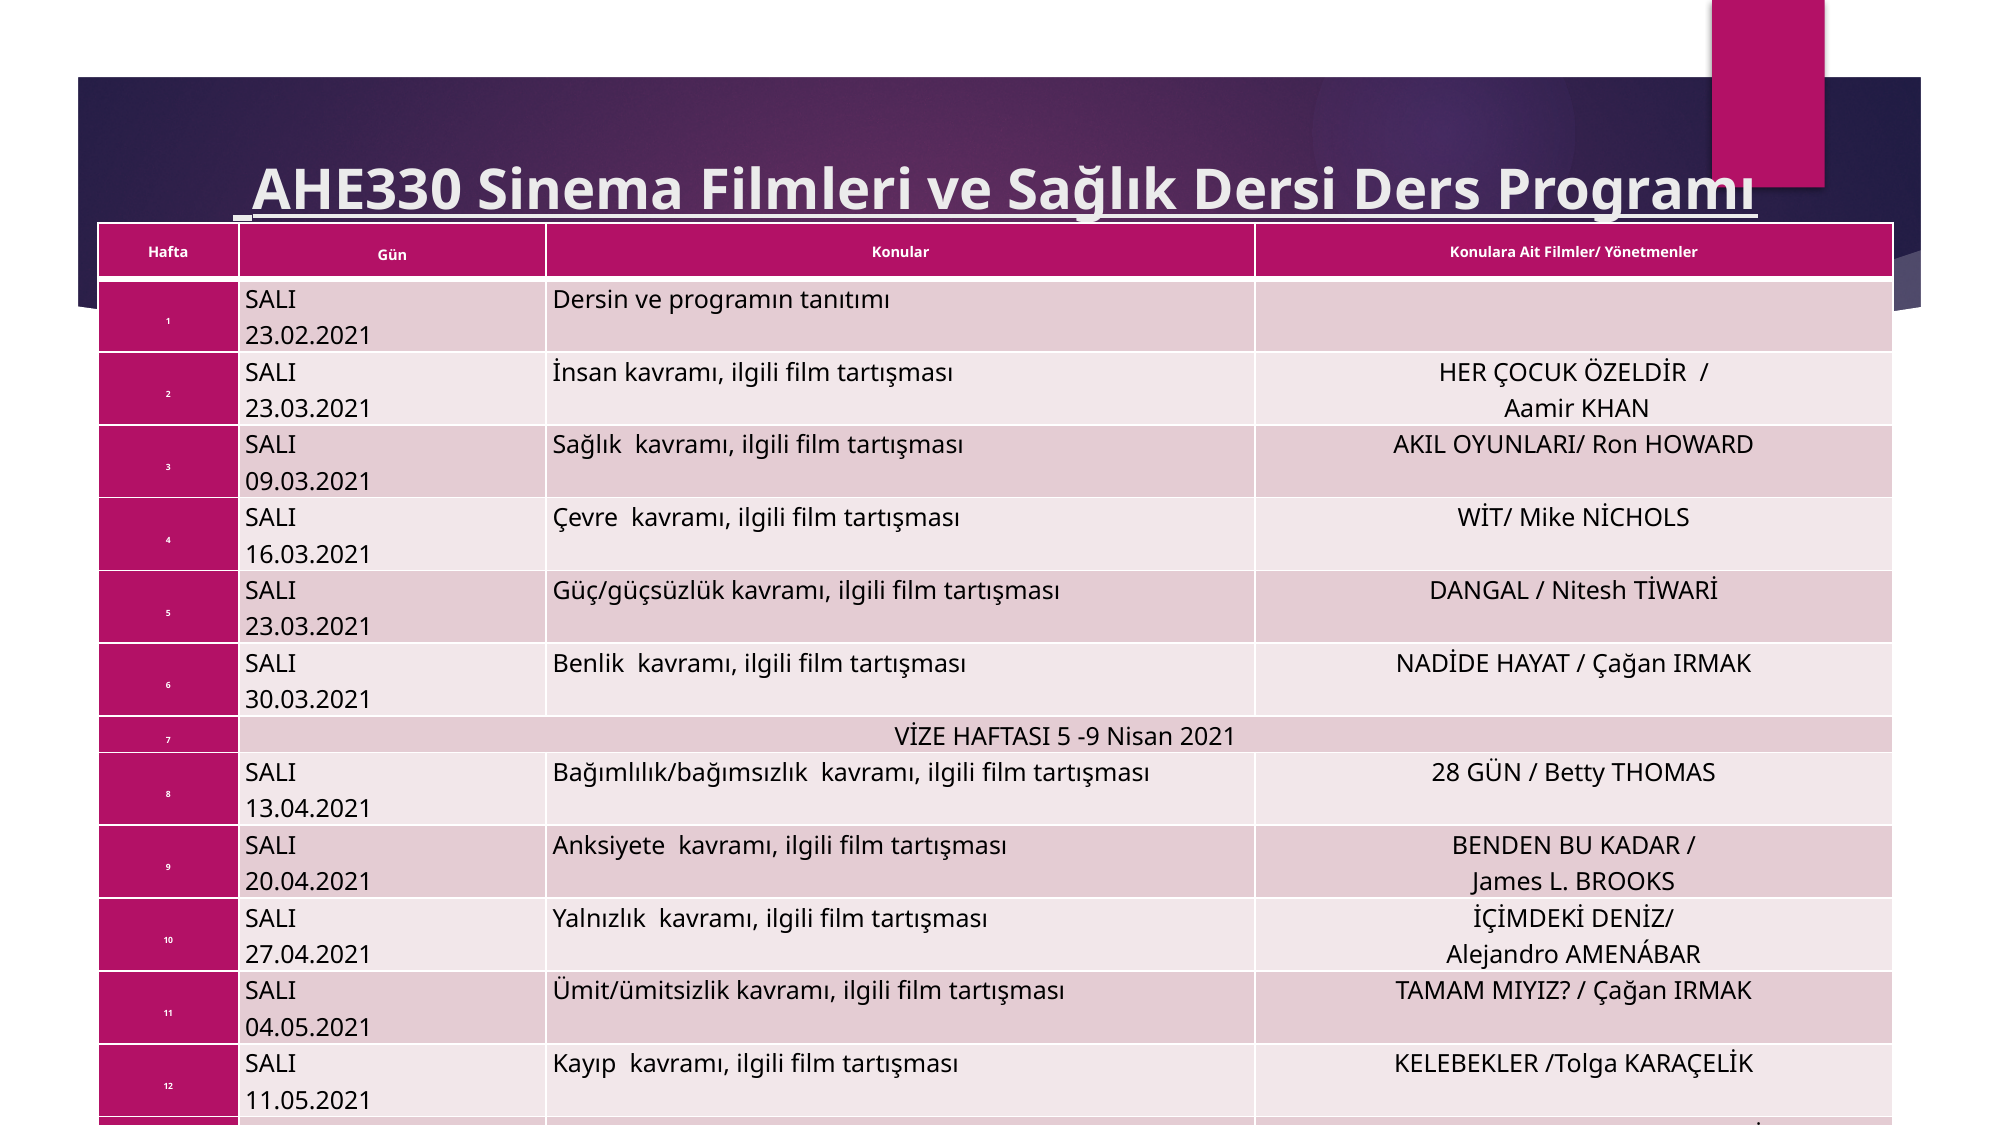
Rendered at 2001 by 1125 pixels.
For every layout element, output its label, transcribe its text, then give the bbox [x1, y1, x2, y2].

table_cell 11 [99, 972, 238, 1043]
title AHE330 Sinema Filmleri ve Sağlık Dersi Ders Programı [132, 48, 1858, 222]
table_cell İÇİMDEKİ DENİZ/ Alejandro AMENÁBAR [1256, 899, 1892, 970]
table_header Konular [547, 224, 1254, 276]
table_cell 6 [99, 644, 238, 715]
table_cell 1 [99, 282, 238, 351]
table_cell SALI 23.03.2021 [240, 571, 545, 642]
table_cell SALI 11.05.2021 [240, 1045, 545, 1116]
table_cell SALI 23.03.2021 [240, 353, 545, 424]
table_cell 8 [99, 753, 238, 824]
table_cell TAMAM MIYIZ? / Çağan IRMAK [1256, 972, 1892, 1043]
table_cell SALI 16.03.2021 [240, 498, 545, 570]
table_cell SALI 27.04.2021 [240, 899, 545, 970]
table_cell [1256, 282, 1892, 351]
table_cell Çevre kavramı, ilgili film tartışması [547, 498, 1254, 570]
table_cell 12 [99, 1045, 238, 1116]
table_cell SALI 04.05.2021 [240, 972, 545, 1043]
table_cell Damgalama kavramı, ilgili film tartışması [547, 1117, 1254, 1125]
table_cell Dersin ve programın tanıtımı [547, 282, 1254, 351]
table_cell SALI 20.04.2021 [240, 826, 545, 897]
table_cell İnsan kavramı, ilgili film tartışması [547, 353, 1254, 424]
table_cell KELEBEKLER /Tolga KARAÇELİK [1256, 1045, 1892, 1116]
table_cell 10 [99, 899, 238, 970]
table_cell FORREST GUMP/ Robert ZEMECKİS [1256, 1117, 1892, 1125]
table_cell SALI 18.05.2021 [240, 1117, 545, 1125]
table_cell 3 [99, 426, 238, 497]
table_cell 5 [99, 571, 238, 642]
table_cell 2 [99, 353, 238, 424]
table_cell 4 [99, 498, 238, 570]
table_cell DANGAL / Nitesh TİWARİ [1256, 571, 1892, 642]
table_cell WİT/ Mike NİCHOLS [1256, 498, 1892, 570]
table_header Gün [240, 224, 545, 276]
table_cell Güç/güçsüzlük kavramı, ilgili film tartışması [547, 571, 1254, 642]
table_cell 13 [99, 1117, 238, 1125]
table_cell SALI 23.02.2021 [240, 282, 545, 351]
table_header Konulara Ait Filmler/ Yönetmenler [1256, 224, 1892, 276]
table_cell HER ÇOCUK ÖZELDİR / Aamir KHAN [1256, 353, 1892, 424]
table_cell Anksiyete kavramı, ilgili film tartışması [547, 826, 1254, 897]
table_cell Ümit/ümitsizlik kavramı, ilgili film tartışması [547, 972, 1254, 1043]
table_cell SALI 13.04.2021 [240, 753, 545, 824]
table_cell SALI 09.03.2021 [240, 426, 545, 497]
table_cell Sağlık kavramı, ilgili film tartışması [547, 426, 1254, 497]
table_cell Kayıp kavramı, ilgili film tartışması [547, 1045, 1254, 1116]
table_cell Benlik kavramı, ilgili film tartışması [547, 644, 1254, 715]
table_cell SALI 30.03.2021 [240, 644, 545, 715]
table_header Hafta [99, 224, 238, 276]
table_cell VİZE HAFTASI 5 -9 Nisan 2021 [240, 717, 1892, 752]
table_cell 9 [99, 826, 238, 897]
table_cell 7 [99, 717, 238, 752]
table_cell Yalnızlık kavramı, ilgili film tartışması [547, 899, 1254, 970]
table_cell Bağımlılık/bağımsızlık kavramı, ilgili film tartışması [547, 753, 1254, 824]
table_cell NADİDE HAYAT / Çağan IRMAK [1256, 644, 1892, 715]
table_cell BENDEN BU KADAR / James L. BROOKS [1256, 826, 1892, 897]
table_cell 28 GÜN / Betty THOMAS [1256, 753, 1892, 824]
table_cell AKIL OYUNLARI/ Ron HOWARD [1256, 426, 1892, 497]
